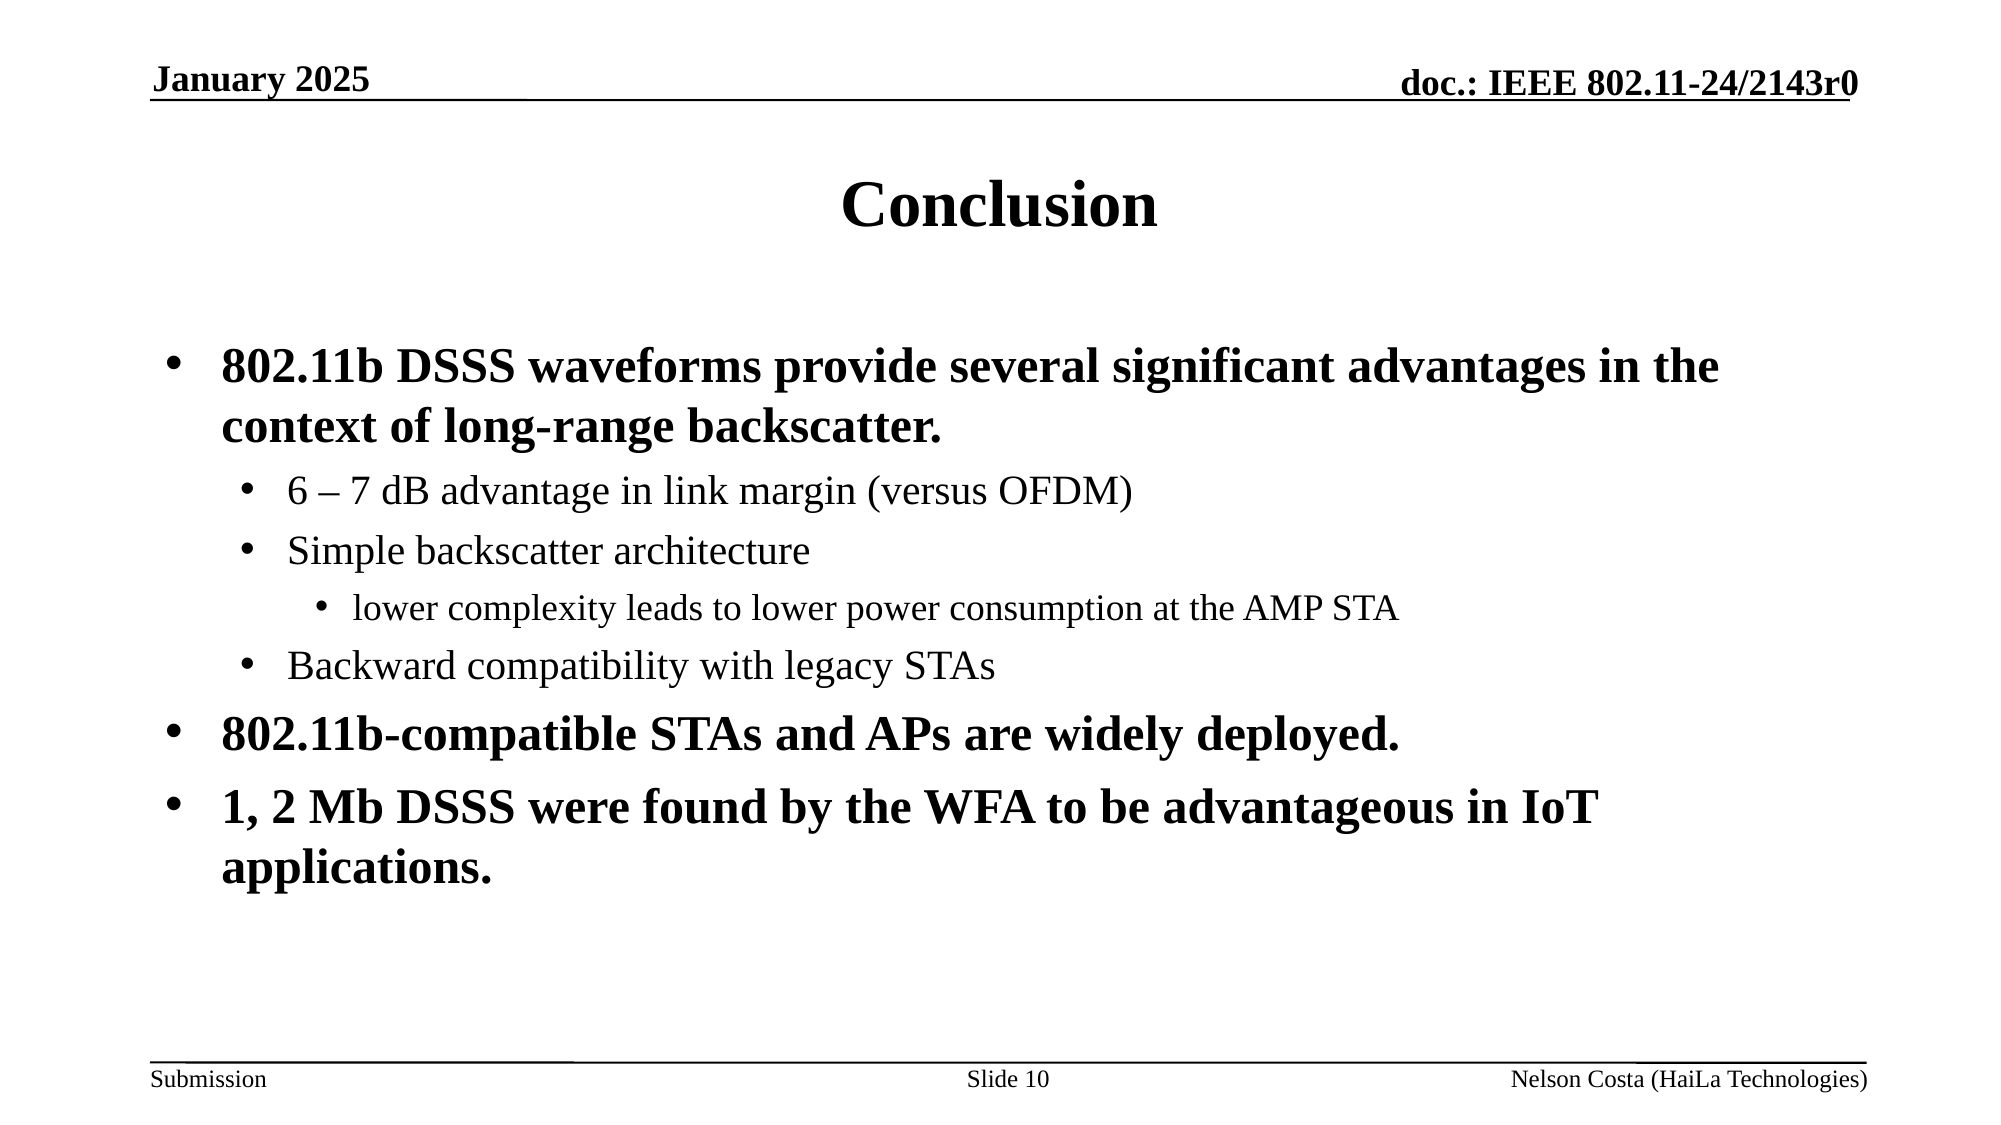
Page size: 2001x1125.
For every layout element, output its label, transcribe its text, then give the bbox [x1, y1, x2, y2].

title Conclusion [149, 112, 1850, 288]
list 802.11b DSSS waveforms provide several significant advantages in the context of long-range backscatter. 6 – 7 dB advantage in link margin (versus OFDM) Simple backscatter architecture lower complexity leads to lower power consumption at the AMP STA Backward compatibility with legacy STAs 802.11b-compatible STAs and APs are widely deployed. 1, 2 Mb DSSS were found by the WFA to be advantageous in IoT applications. [149, 324, 1850, 1000]
slide_number Slide 10 [950, 1061, 1067, 1123]
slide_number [152, 54, 563, 100]
footer Nelson Costa (HaiLa Technologies) [1171, 1061, 1869, 1093]
